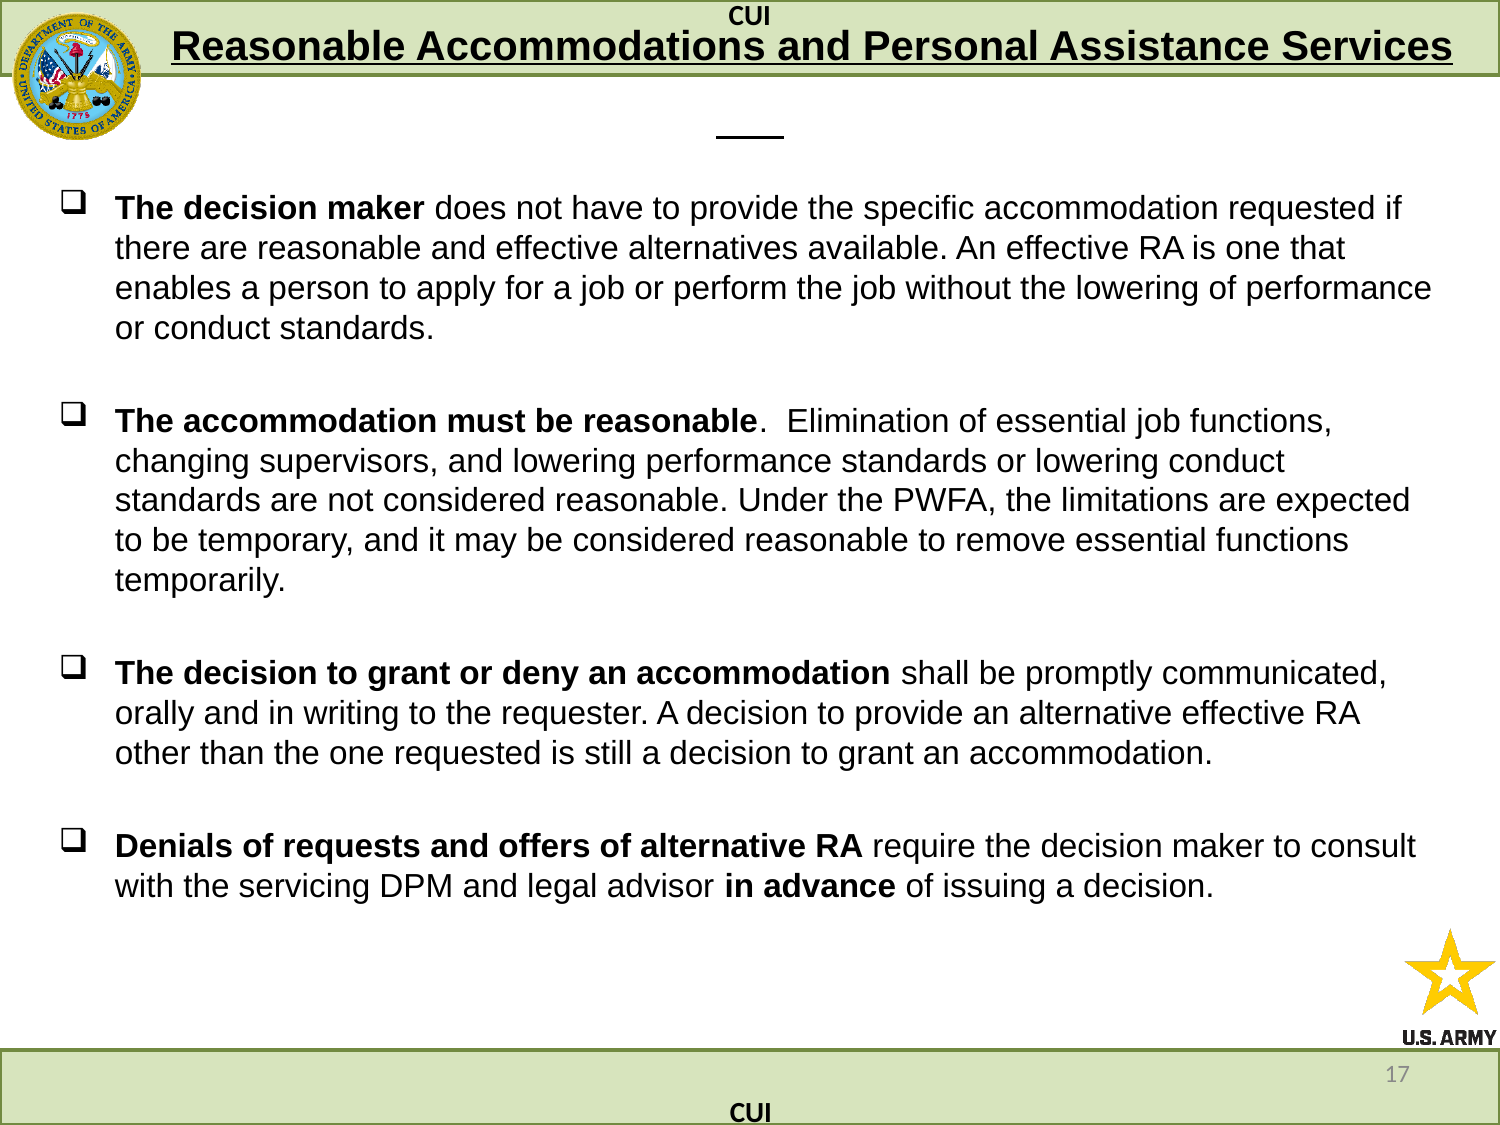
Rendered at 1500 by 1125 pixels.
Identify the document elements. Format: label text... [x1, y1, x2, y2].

text_box [0, 74, 1500, 150]
slide_number 17 [1074, 1051, 1425, 1103]
title Reasonable Accommodations and Personal Assistance Services [137, 0, 1488, 88]
picture [1457, 928, 1497, 1045]
list The decision maker does not have to provide the specific accommodation requested if there are reasonable and effective alternatives available. An effective RA is one that enables a person to apply for a job or perform the job without the lowering of performance or conduct standards. The accommodation must be reasonable. Elimination of essential job functions, changing supervisors, and lowering performance standards or lowering conduct standards are not considered reasonable. Under the PWFA, the limitations are expected to be temporary, and it may be considered reasonable to remove essential functions temporarily. The decision to grant or deny an accommodation shall be promptly communicated, orally and in writing to the requester. A decision to provide an alternative effective RA other than the one requested is still a decision to grant an accommodation. Denials of requests and offers of alternative RA require the decision maker to consult with the servicing DPM and legal advisor in advance of issuing a decision. [43, 132, 1457, 1051]
picture [12, 12, 137, 74]
